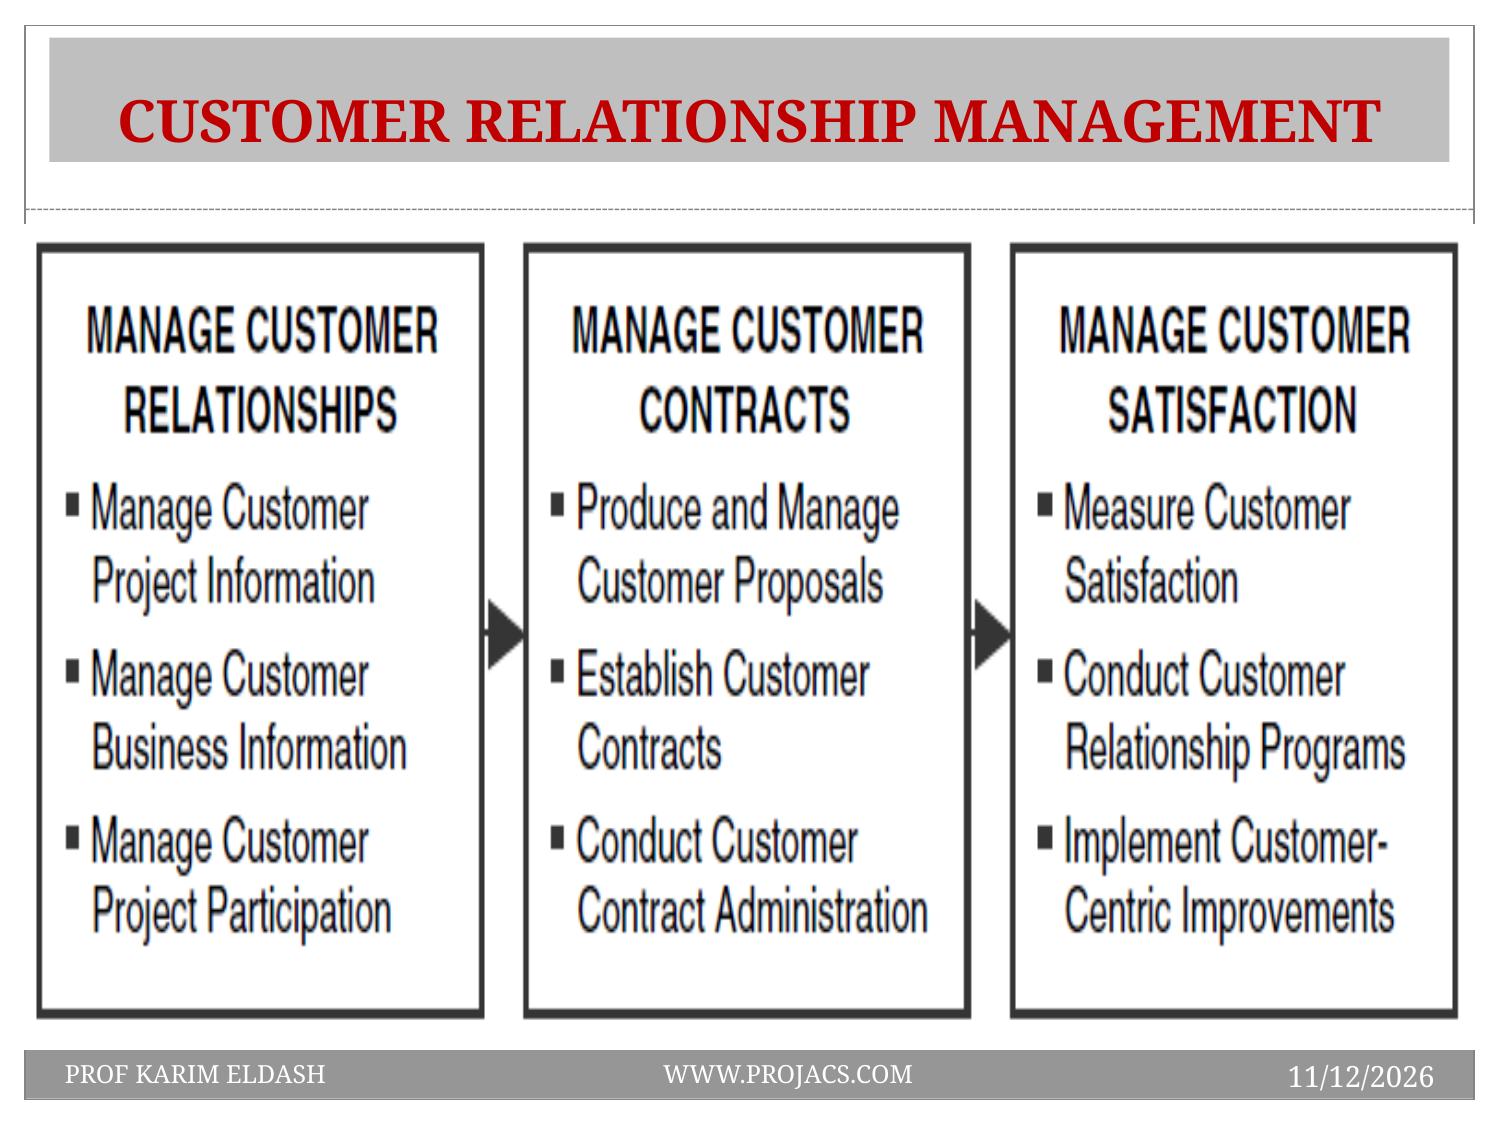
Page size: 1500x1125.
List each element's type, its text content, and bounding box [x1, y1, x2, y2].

footer PROF KARIM ELDASH WWW.PROJACS.COM [50, 1061, 950, 1112]
picture [24, 224, 1476, 1051]
title CUSTOMER RELATIONSHIP MANAGEMENT [49, 37, 1450, 162]
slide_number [950, 1061, 1450, 1111]
